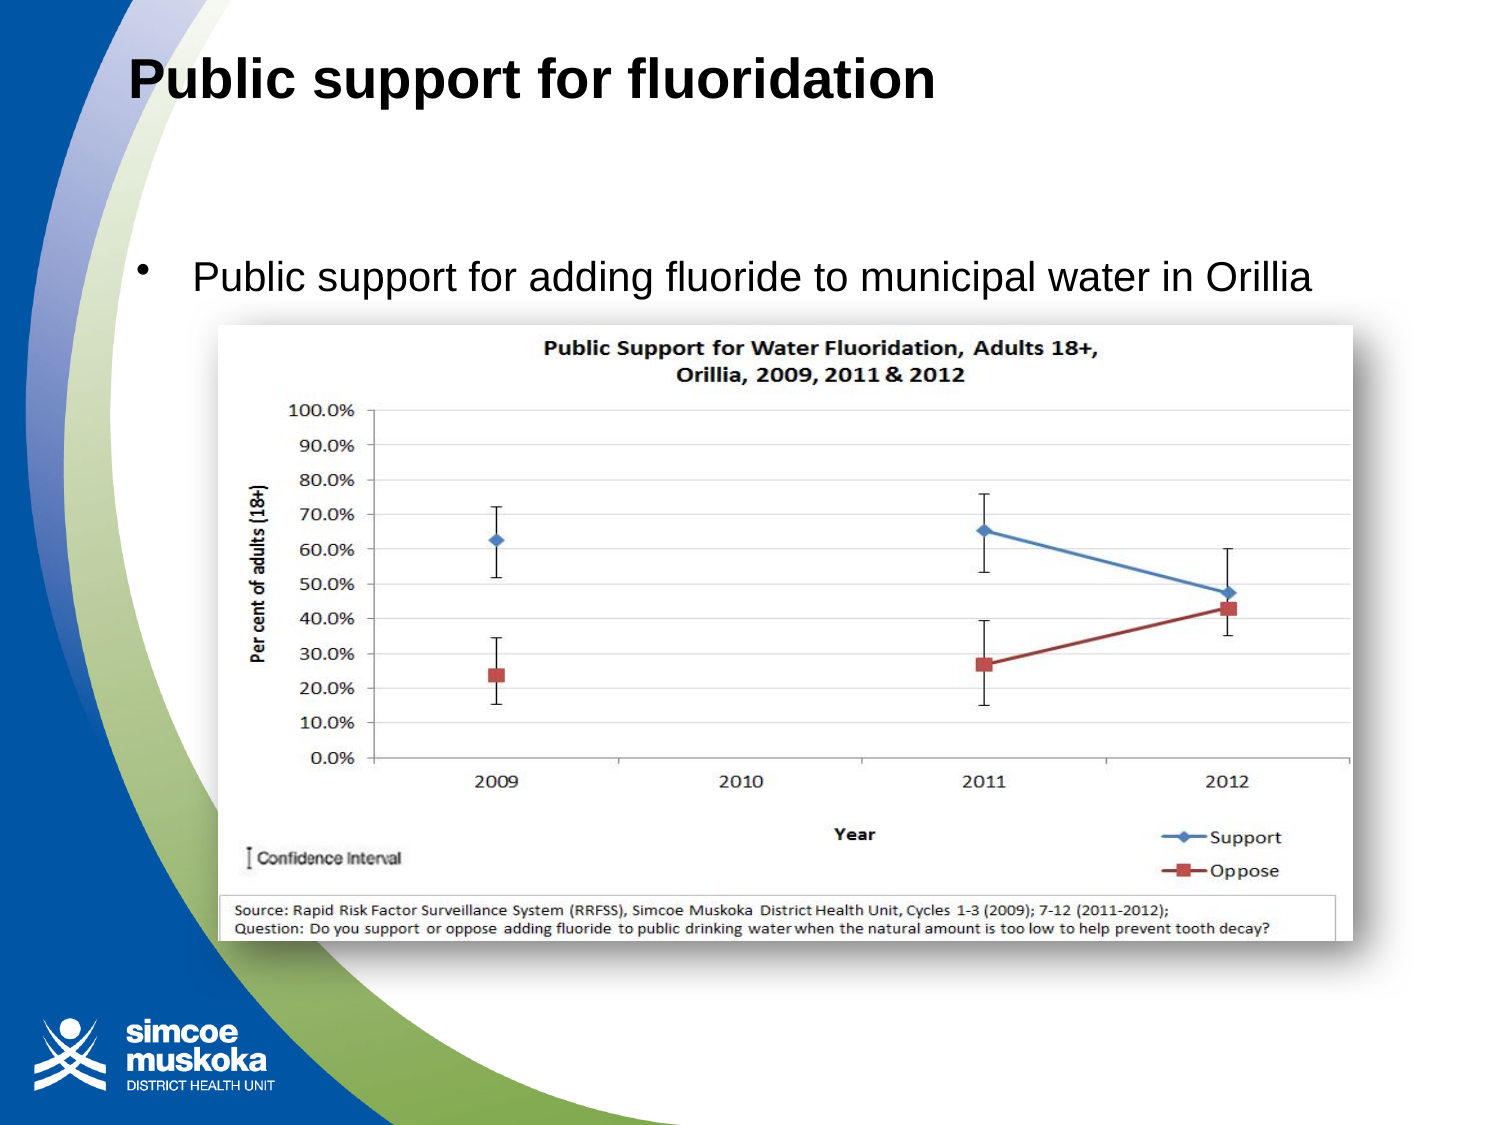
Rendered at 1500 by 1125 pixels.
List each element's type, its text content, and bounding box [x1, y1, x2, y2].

list Public support for adding fluoride to municipal water in Orillia [135, 242, 1418, 985]
title Public support for fluoridation [128, 45, 1425, 233]
picture [0, 0, 1500, 1125]
